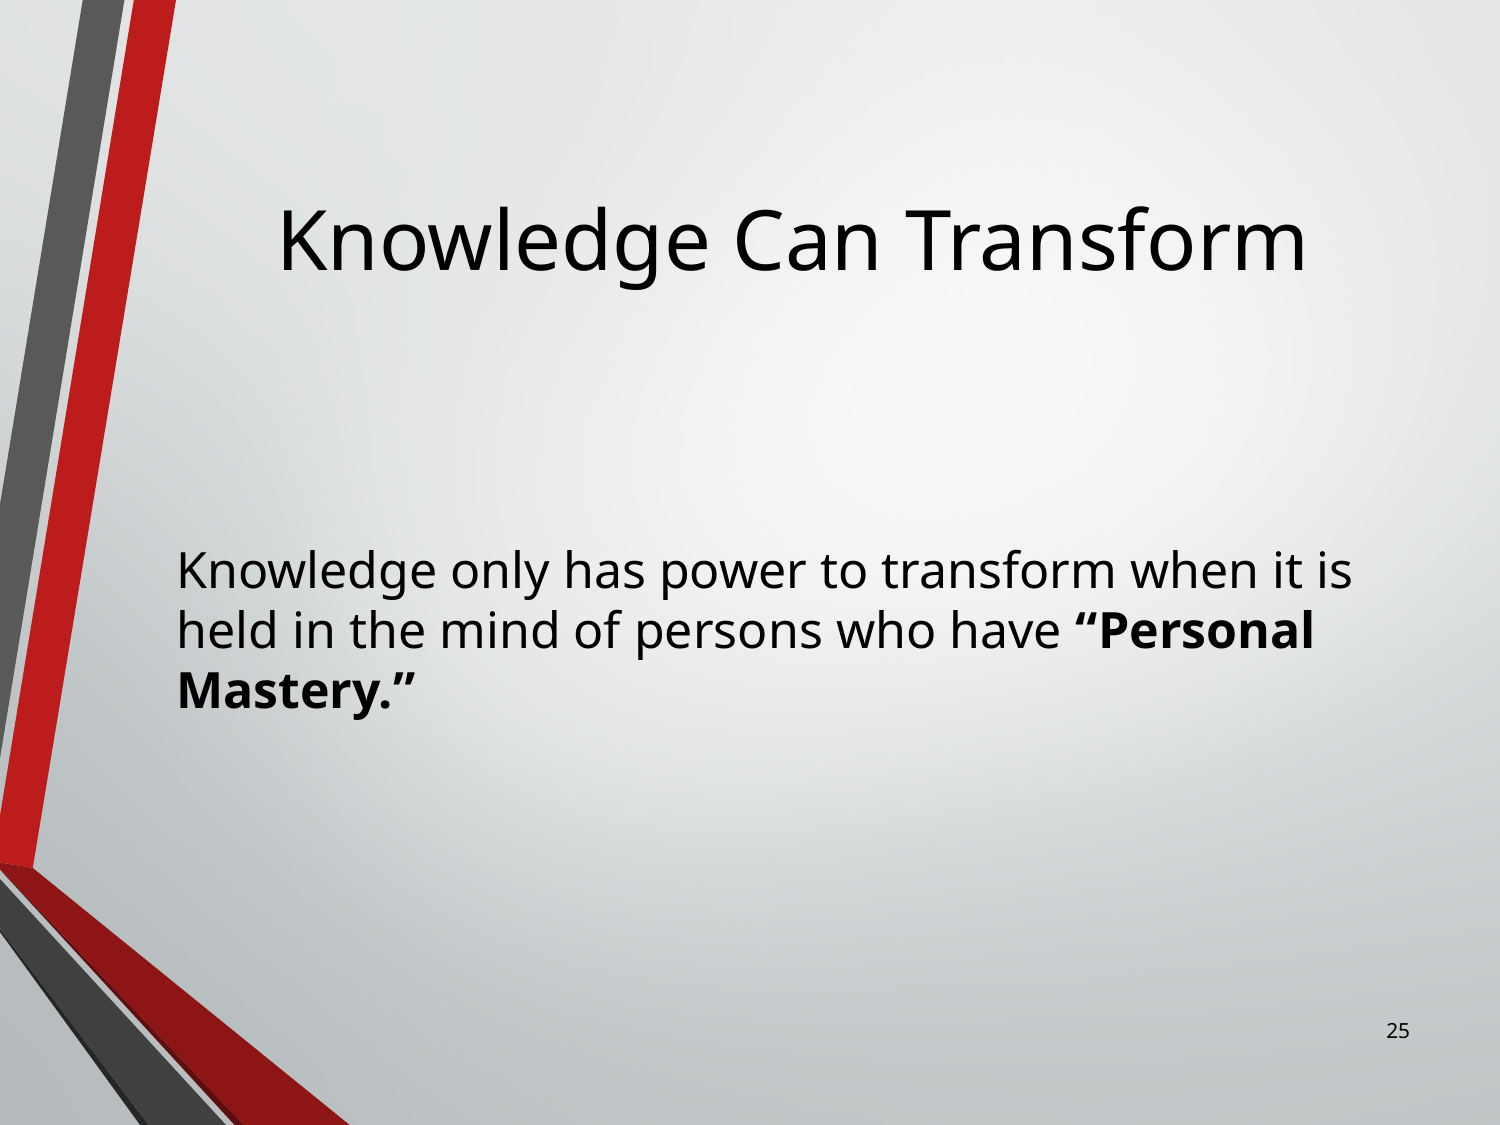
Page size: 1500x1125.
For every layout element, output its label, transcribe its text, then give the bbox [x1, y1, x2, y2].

slide_number 25 [1354, 1002, 1425, 1062]
list Knowledge only has power to transform when it is held in the mind of persons who have “Personal Mastery.” [161, 437, 1425, 985]
title Knowledge Can Transform [161, 75, 1425, 400]
